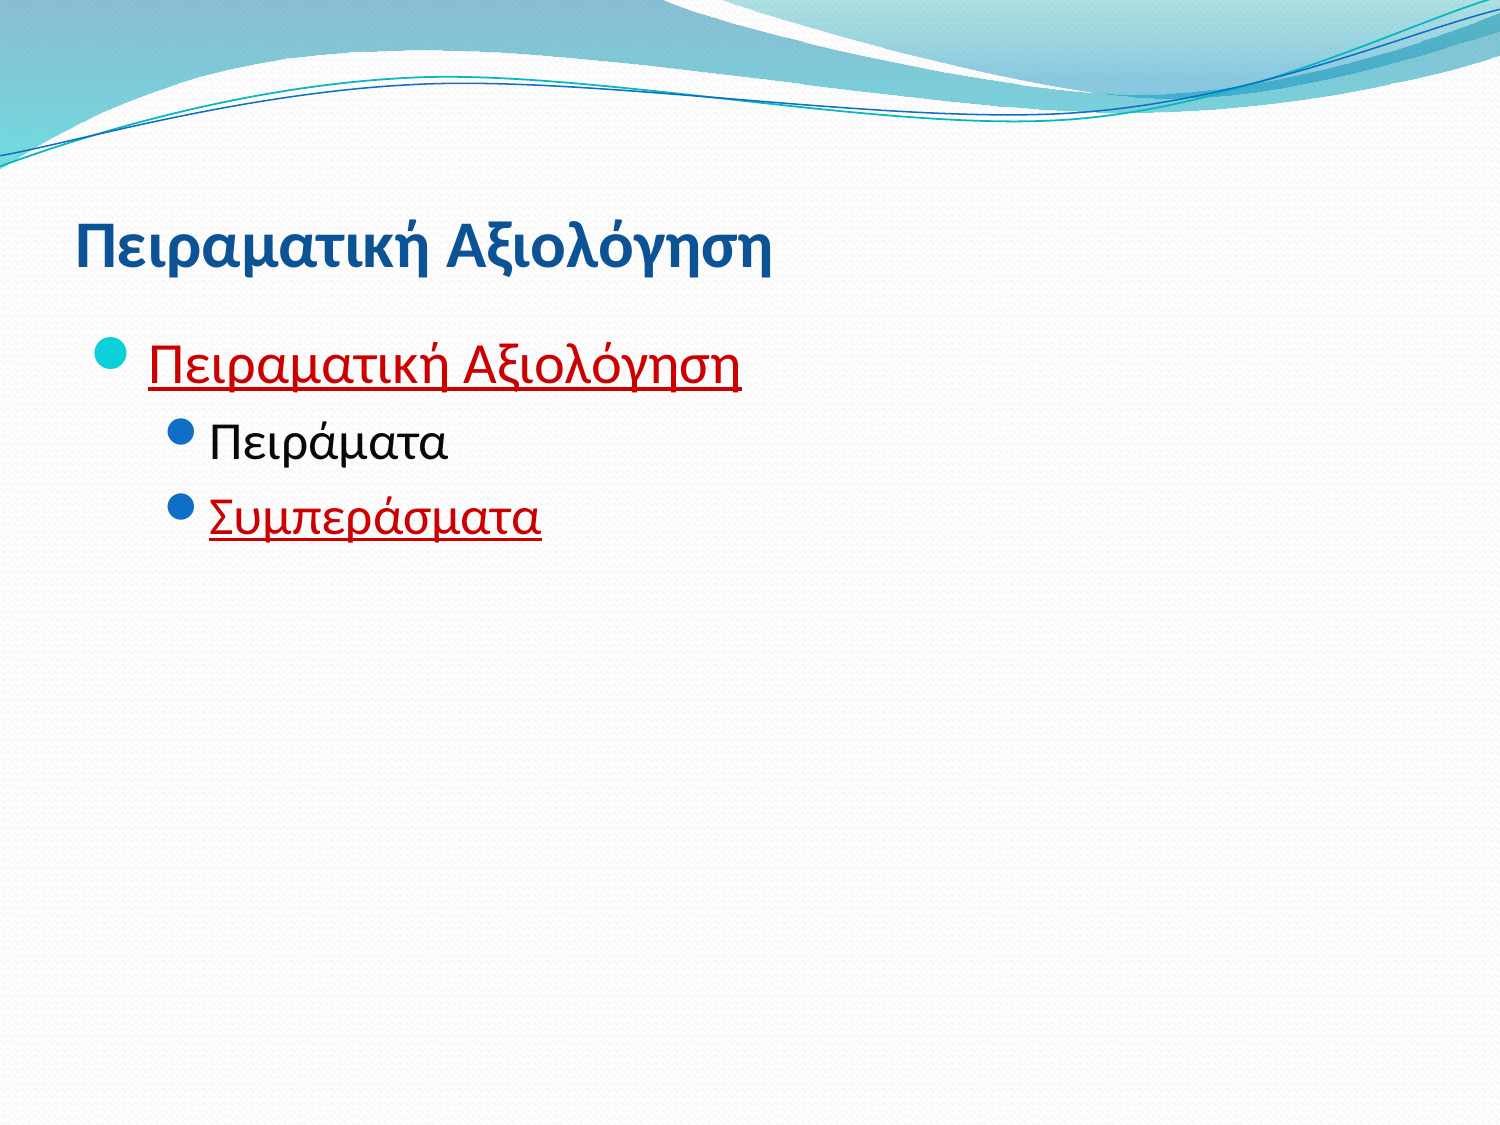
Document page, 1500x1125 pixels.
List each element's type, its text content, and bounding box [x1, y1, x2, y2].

list Πειραματική Αξιολόγηση Πειράματα Συμπεράσματα [75, 317, 1425, 1038]
title Πειραματική Αξιολόγηση [75, 93, 1425, 281]
